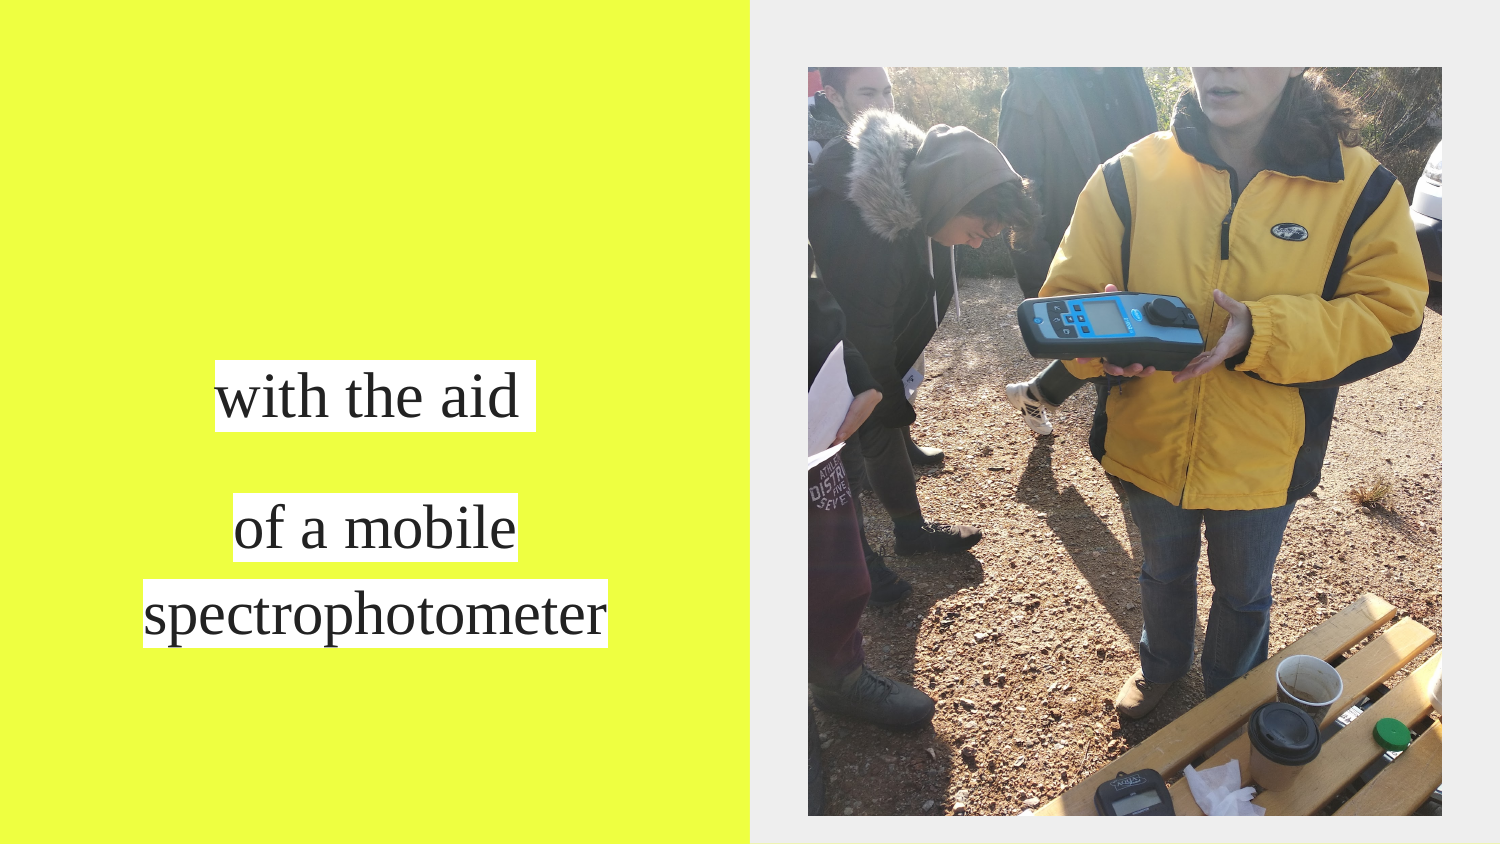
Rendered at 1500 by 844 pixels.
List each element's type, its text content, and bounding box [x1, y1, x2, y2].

subtitle of a mobile spectrophotometer [43, 459, 708, 663]
title with the aid [43, 202, 708, 446]
picture [808, 67, 1442, 816]
